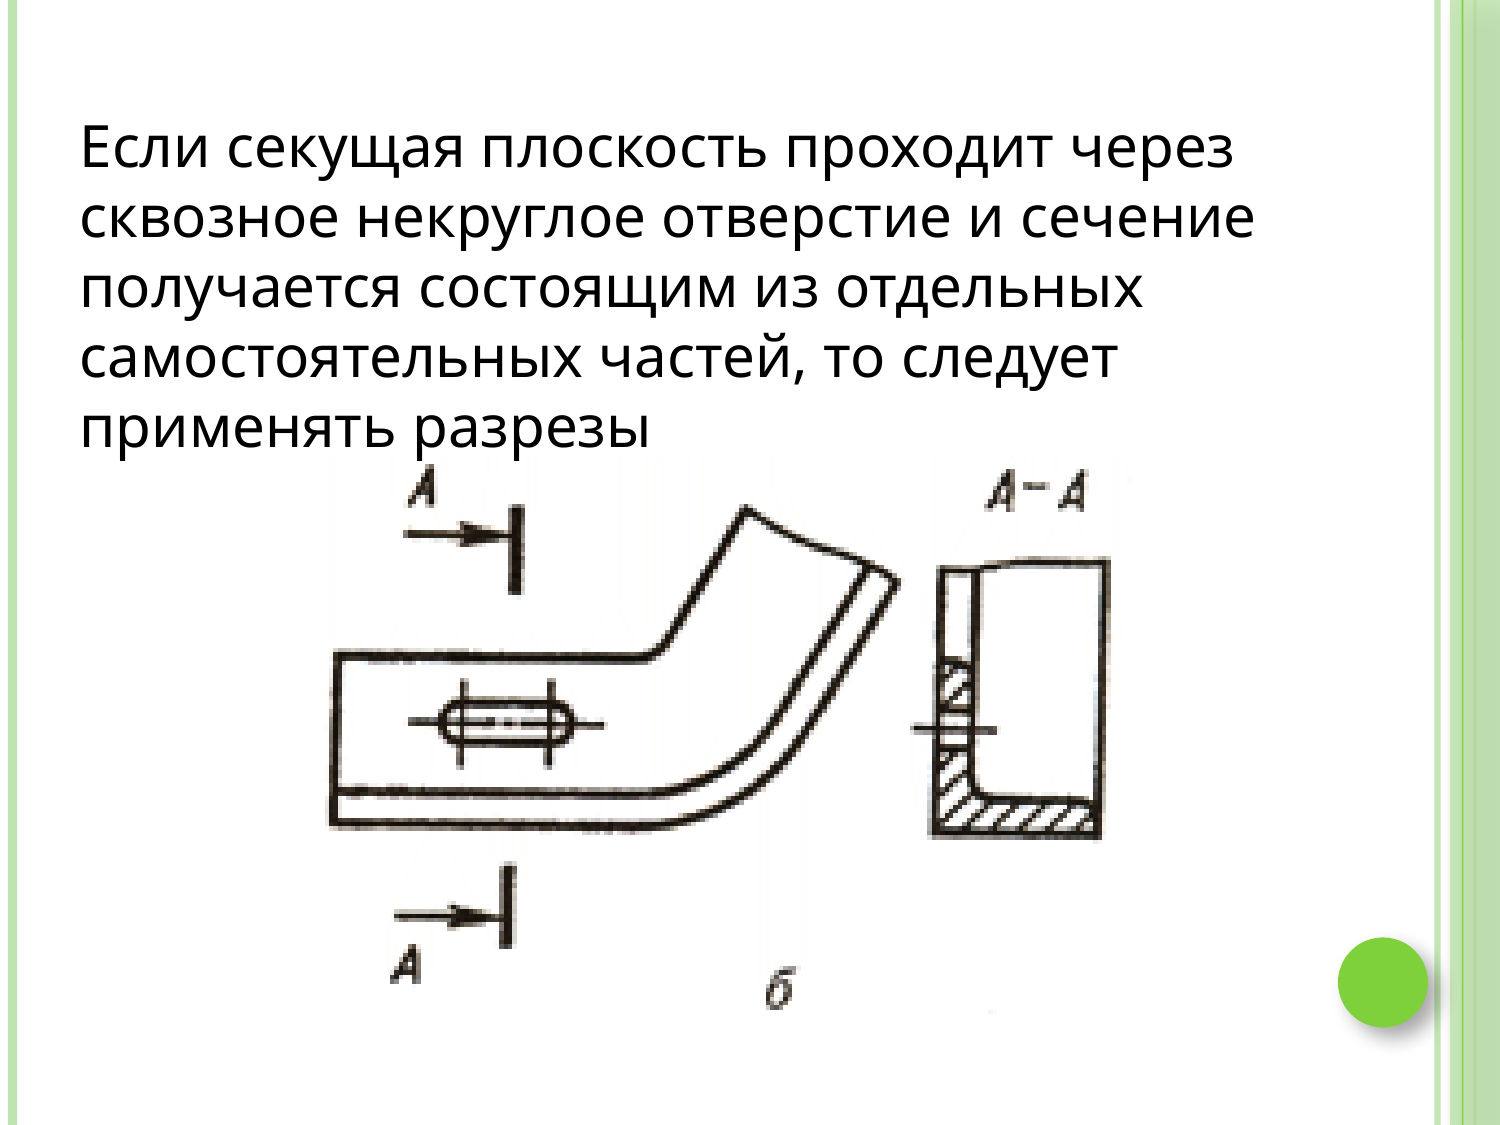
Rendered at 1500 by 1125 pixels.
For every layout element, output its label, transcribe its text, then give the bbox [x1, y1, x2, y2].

text_box Если секущая плоскость проходит через сквозное некруглое отверстие и сечение получается состоящим из отдельных самостоятельных частей, то следует применять разрезы [64, 101, 1412, 467]
picture [312, 455, 1133, 1033]
